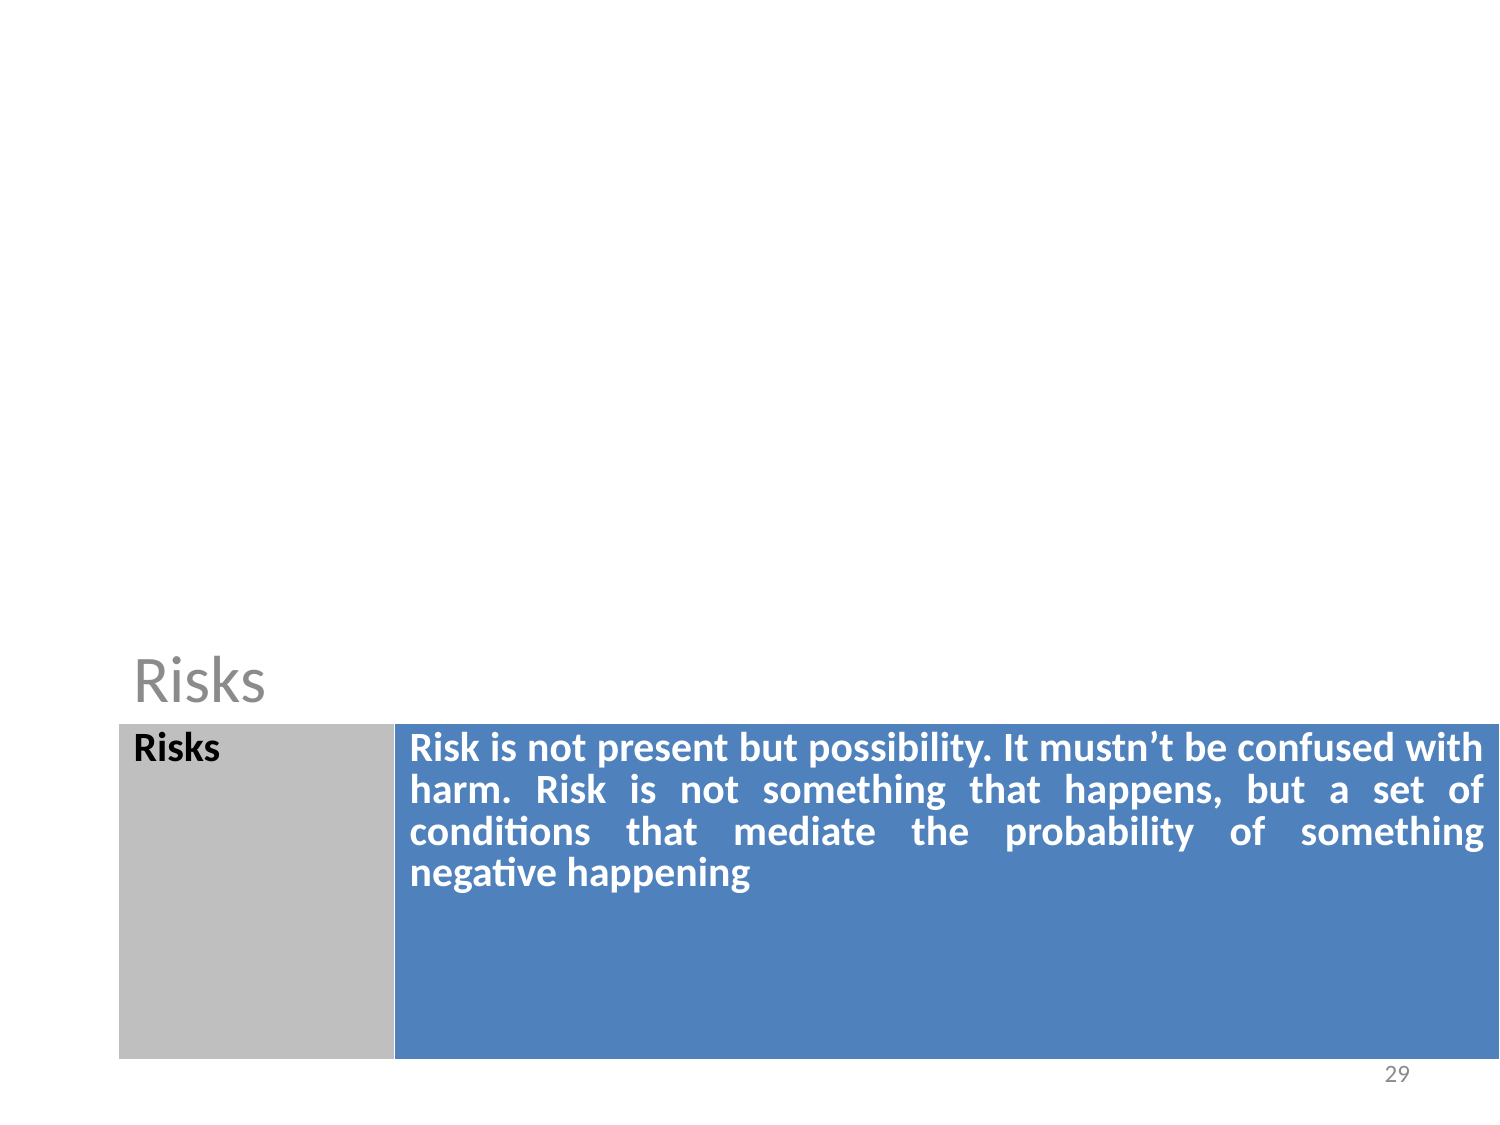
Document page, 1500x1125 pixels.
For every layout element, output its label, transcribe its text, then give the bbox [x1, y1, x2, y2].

table_header Risks [119, 724, 394, 1059]
table_header Risk is not present but possibility. It mustn’t be confused with harm. Risk is not something that happens, but a set of conditions that mediate the probability of something negative happening [395, 724, 1499, 1059]
list Risks [118, 476, 1394, 722]
slide_number 29 [1074, 1064, 1425, 1103]
